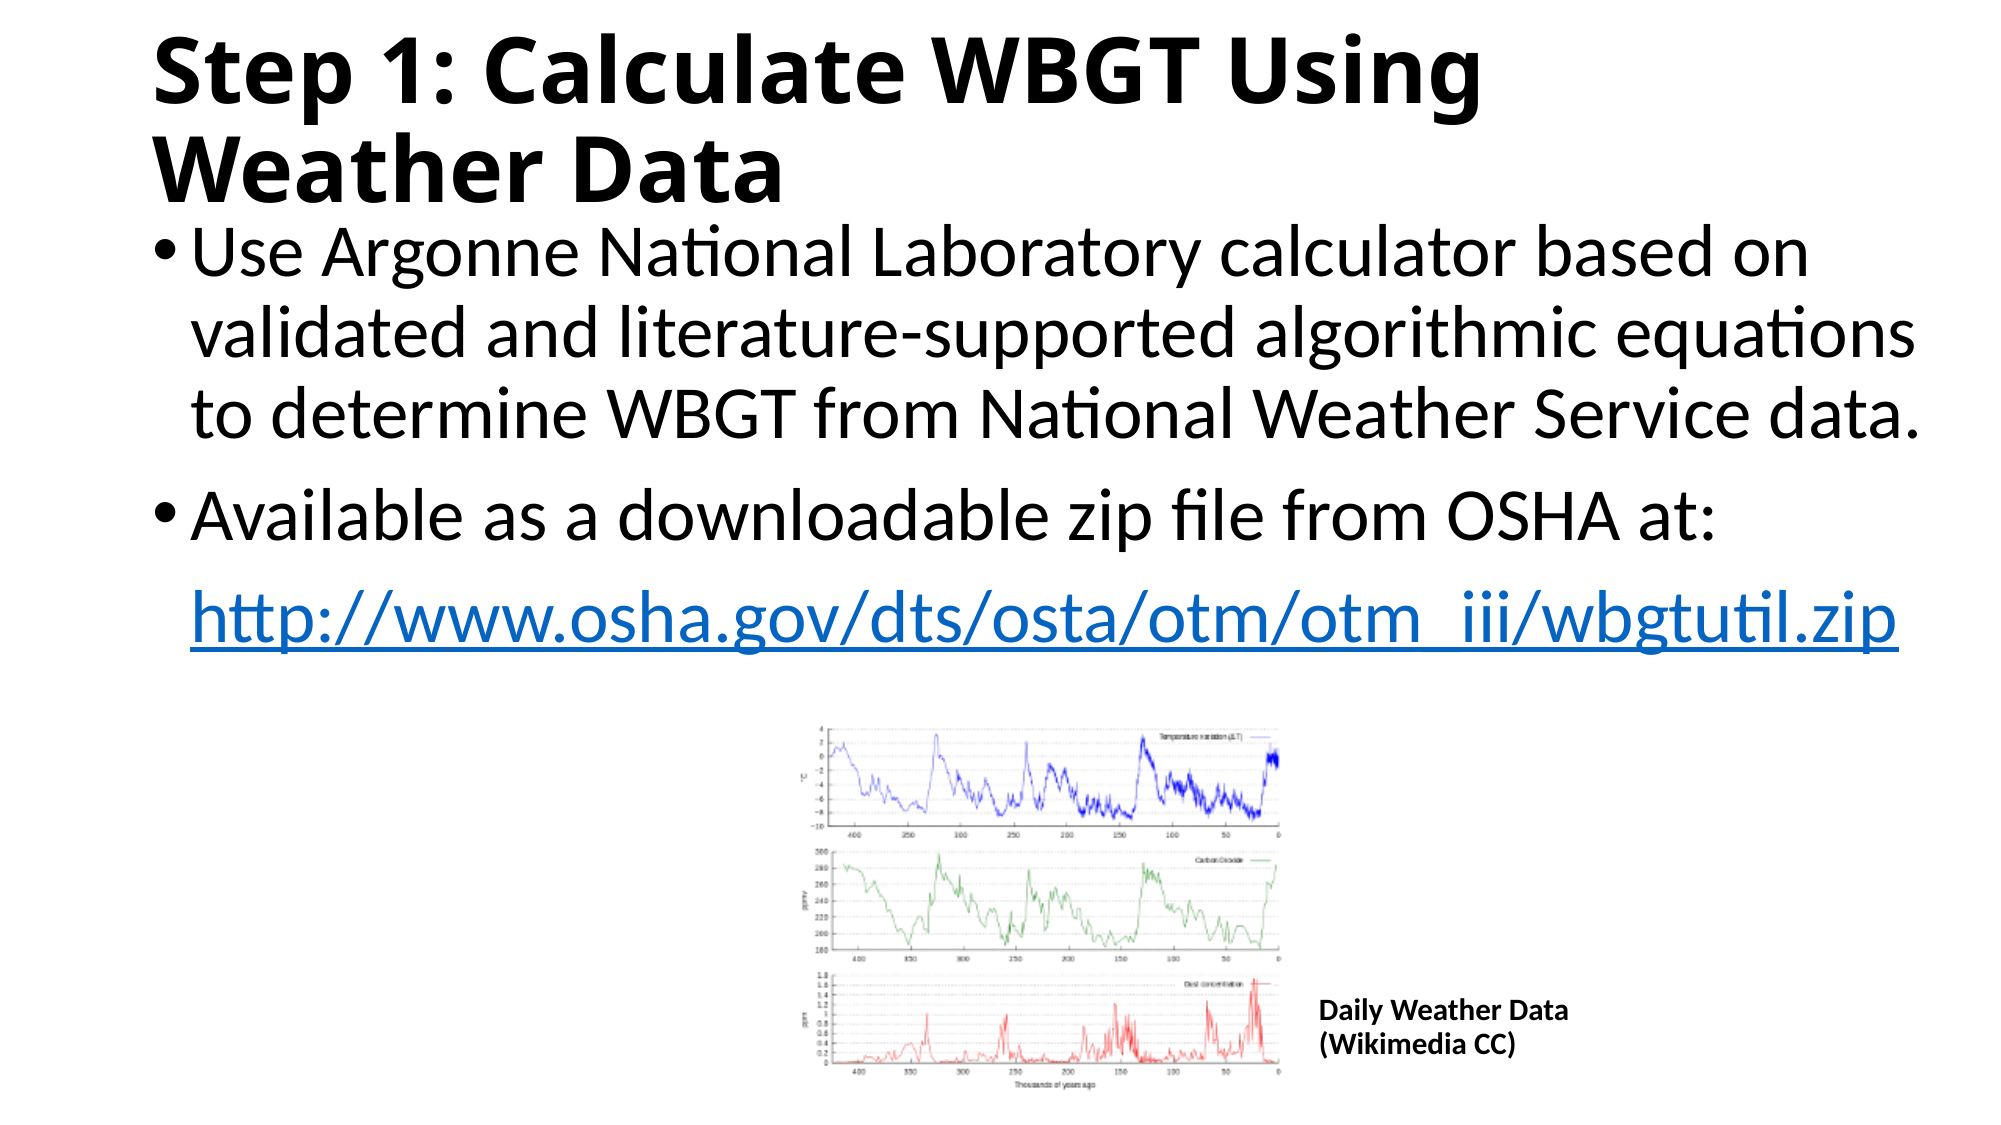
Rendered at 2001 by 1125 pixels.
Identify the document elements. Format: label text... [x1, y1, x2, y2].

list Daily Weather Data (Wikimedia CC) [1303, 985, 1714, 1069]
list Use Argonne National Laboratory calculator based on validated and literature-supported algorithmic equations to determine WBGT from National Weather Service data. Available as a downloadable zip file from OSHA at: http://www.osha.gov/dts/osta/otm/otm_iii/wbgtutil.zip [137, 204, 1952, 969]
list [798, 721, 1291, 1091]
title Step 1: Calculate WBGT Using Weather Data [137, 59, 1863, 188]
